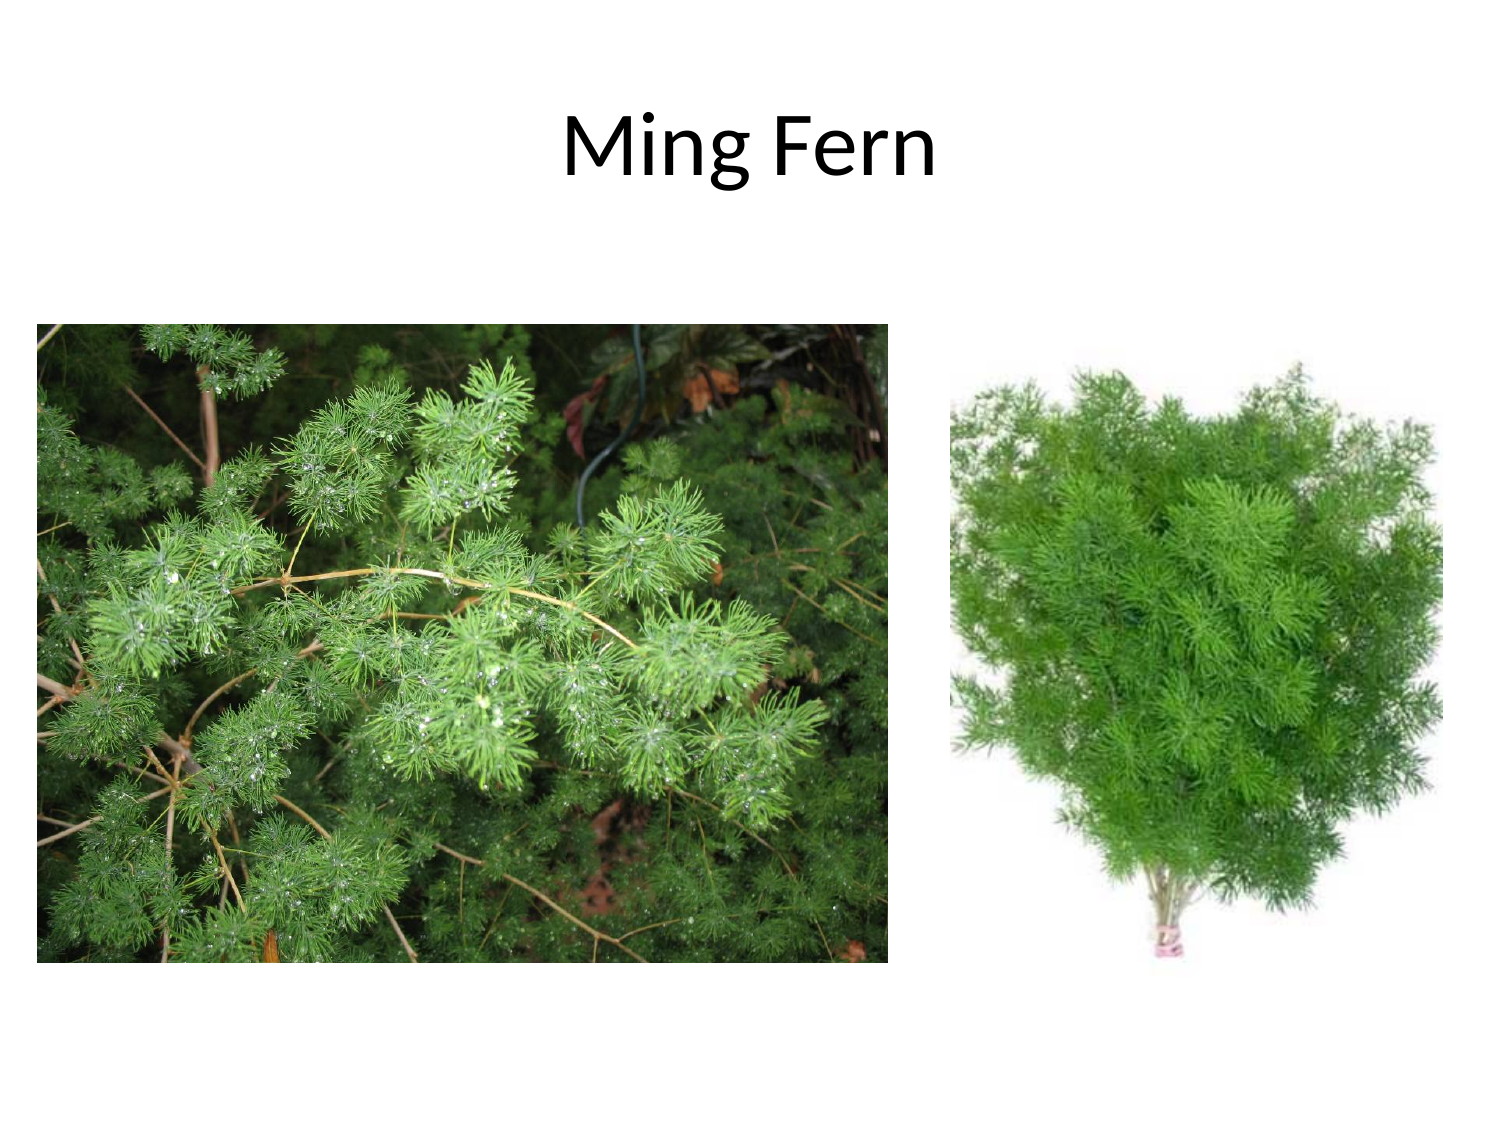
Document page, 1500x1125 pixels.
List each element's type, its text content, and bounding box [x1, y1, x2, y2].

picture [949, 299, 1443, 1038]
title Ming Fern [75, 45, 1425, 233]
picture [37, 324, 888, 963]
